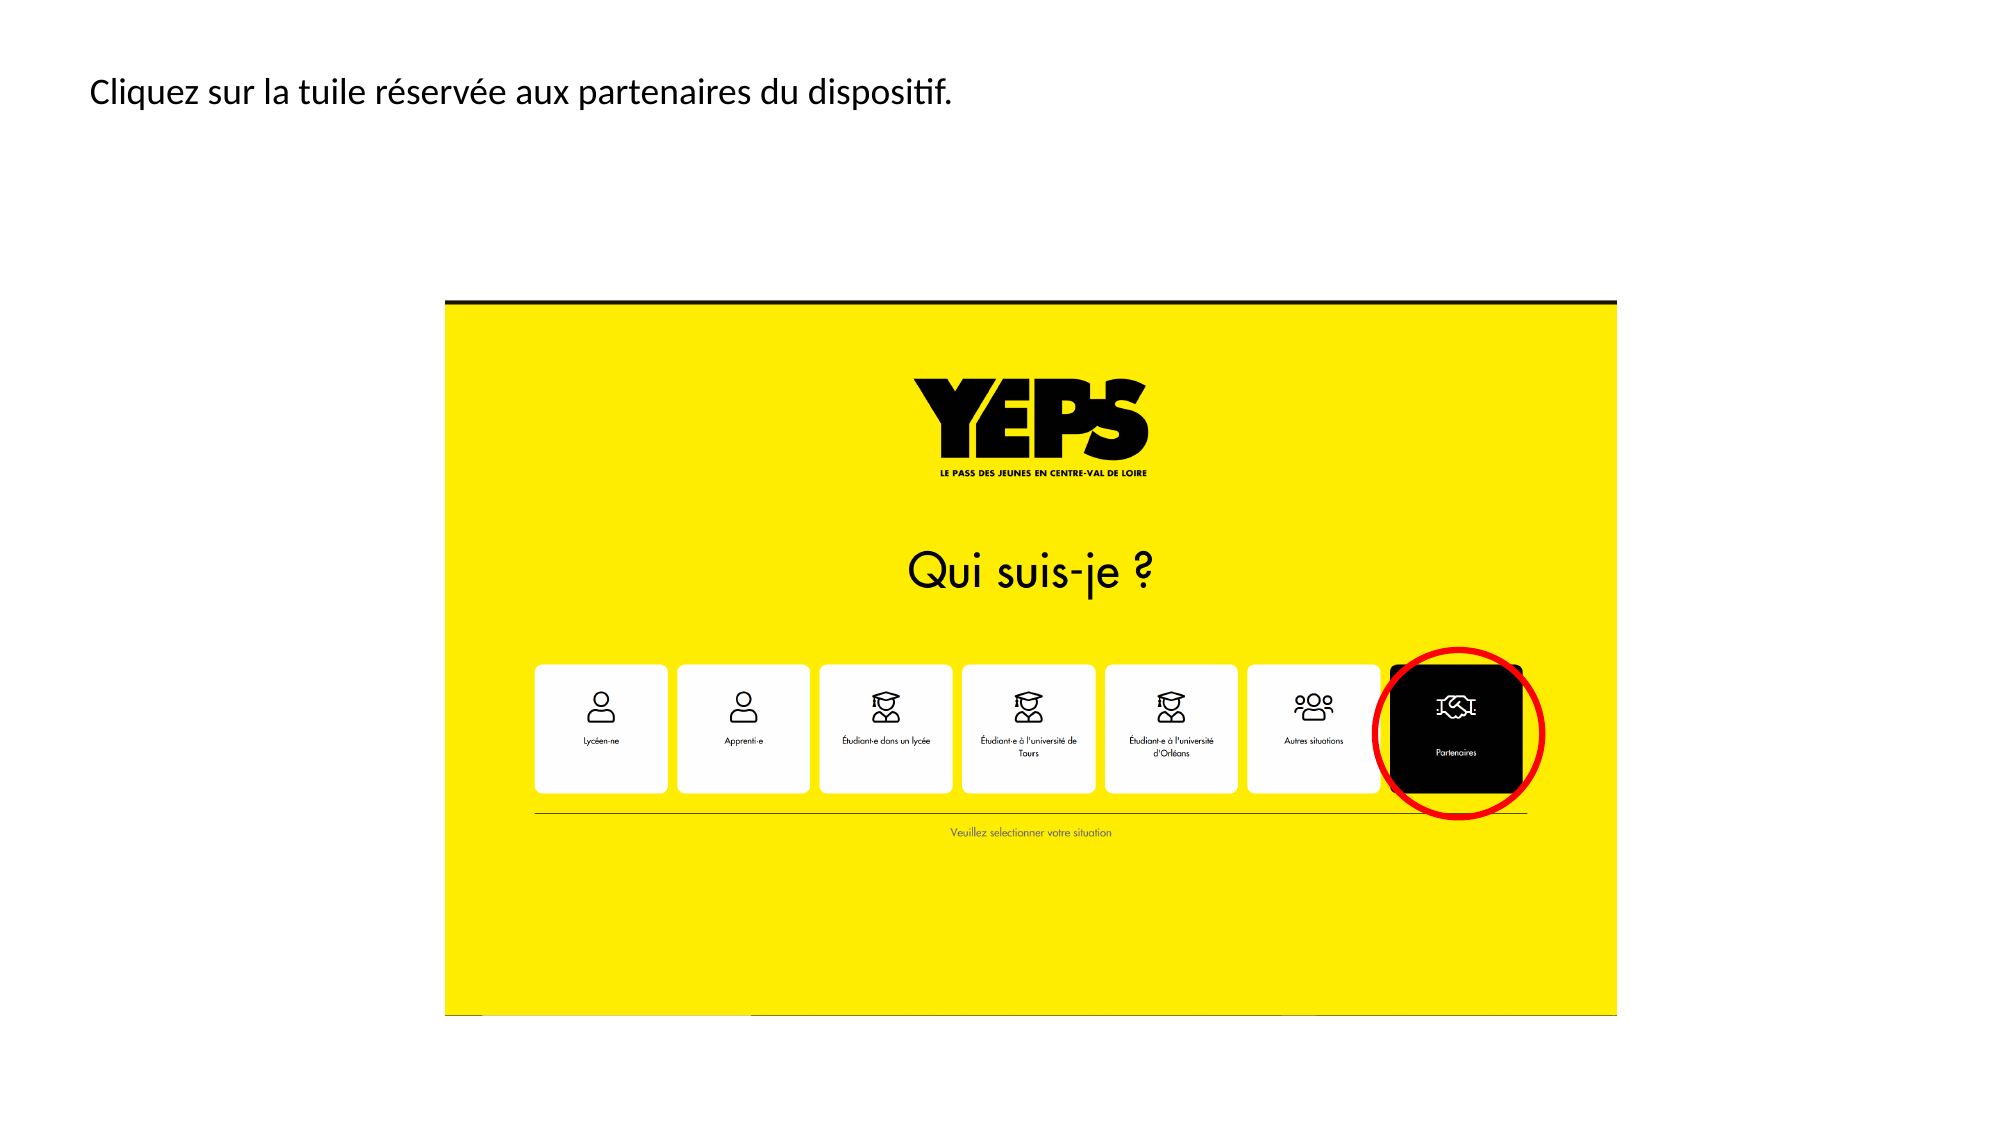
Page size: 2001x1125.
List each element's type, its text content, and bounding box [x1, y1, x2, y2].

text_box Cliquez sur la tuile réservée aux partenaires du dispositif. [75, 59, 1909, 120]
picture [445, 300, 1617, 1016]
